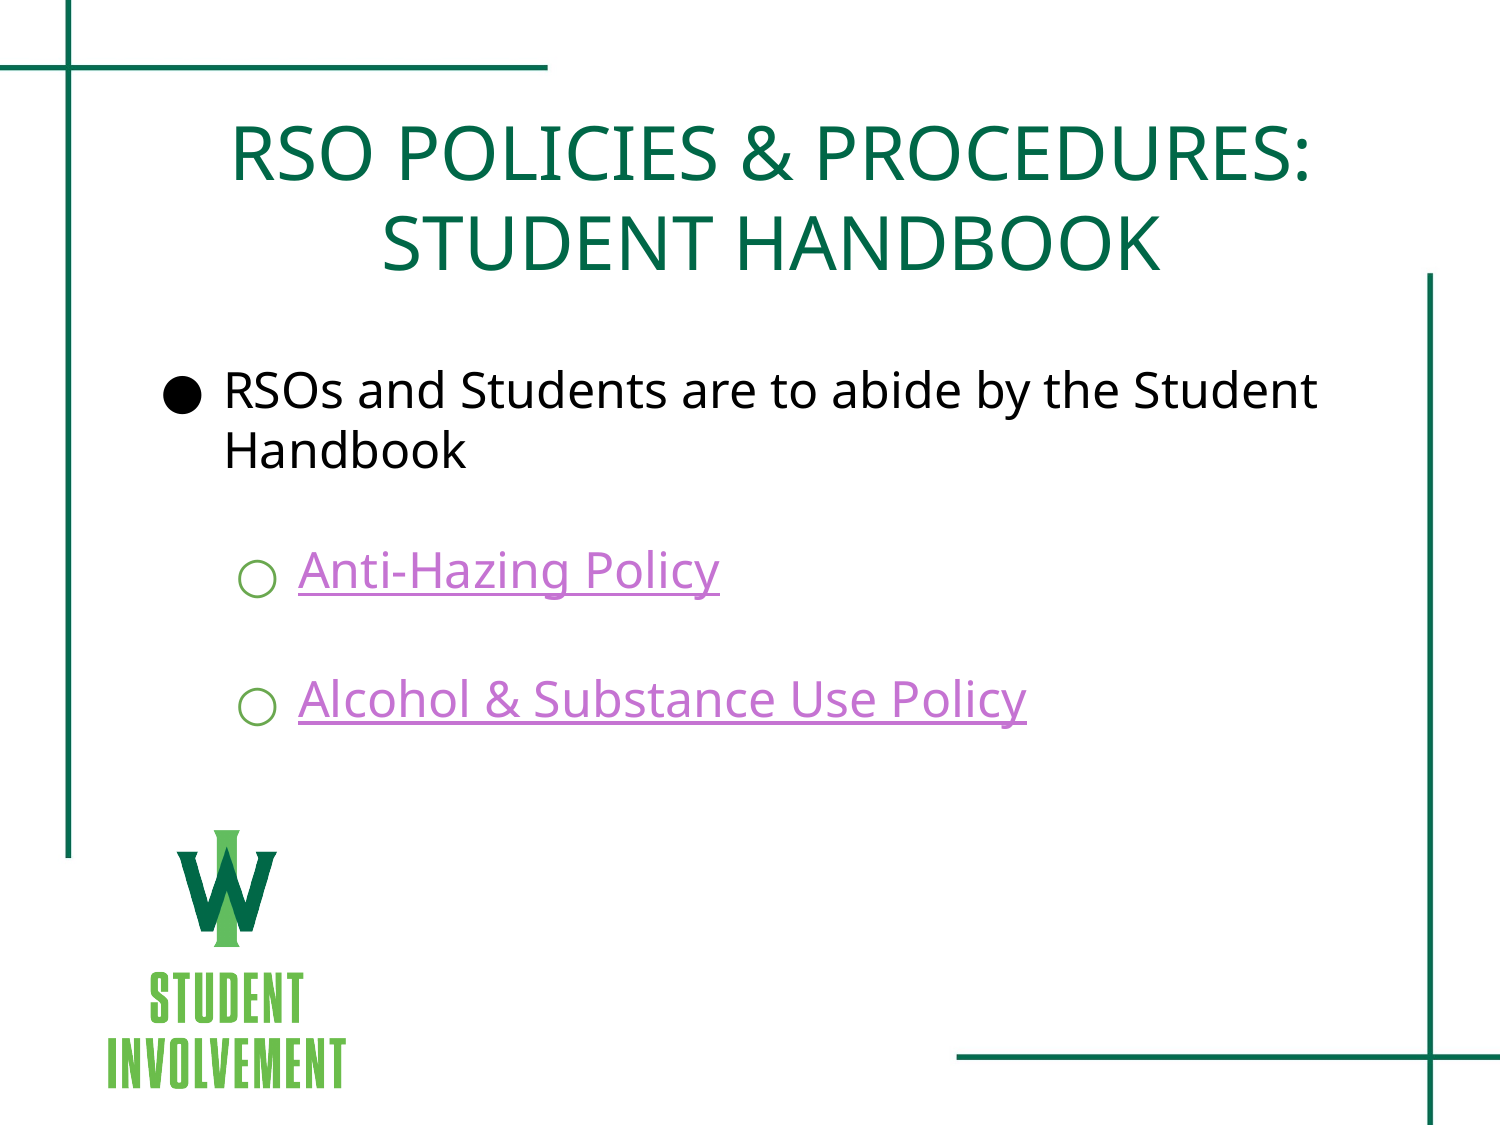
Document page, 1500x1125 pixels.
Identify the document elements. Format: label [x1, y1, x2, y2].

text_box [0, 0, 1500, 1125]
